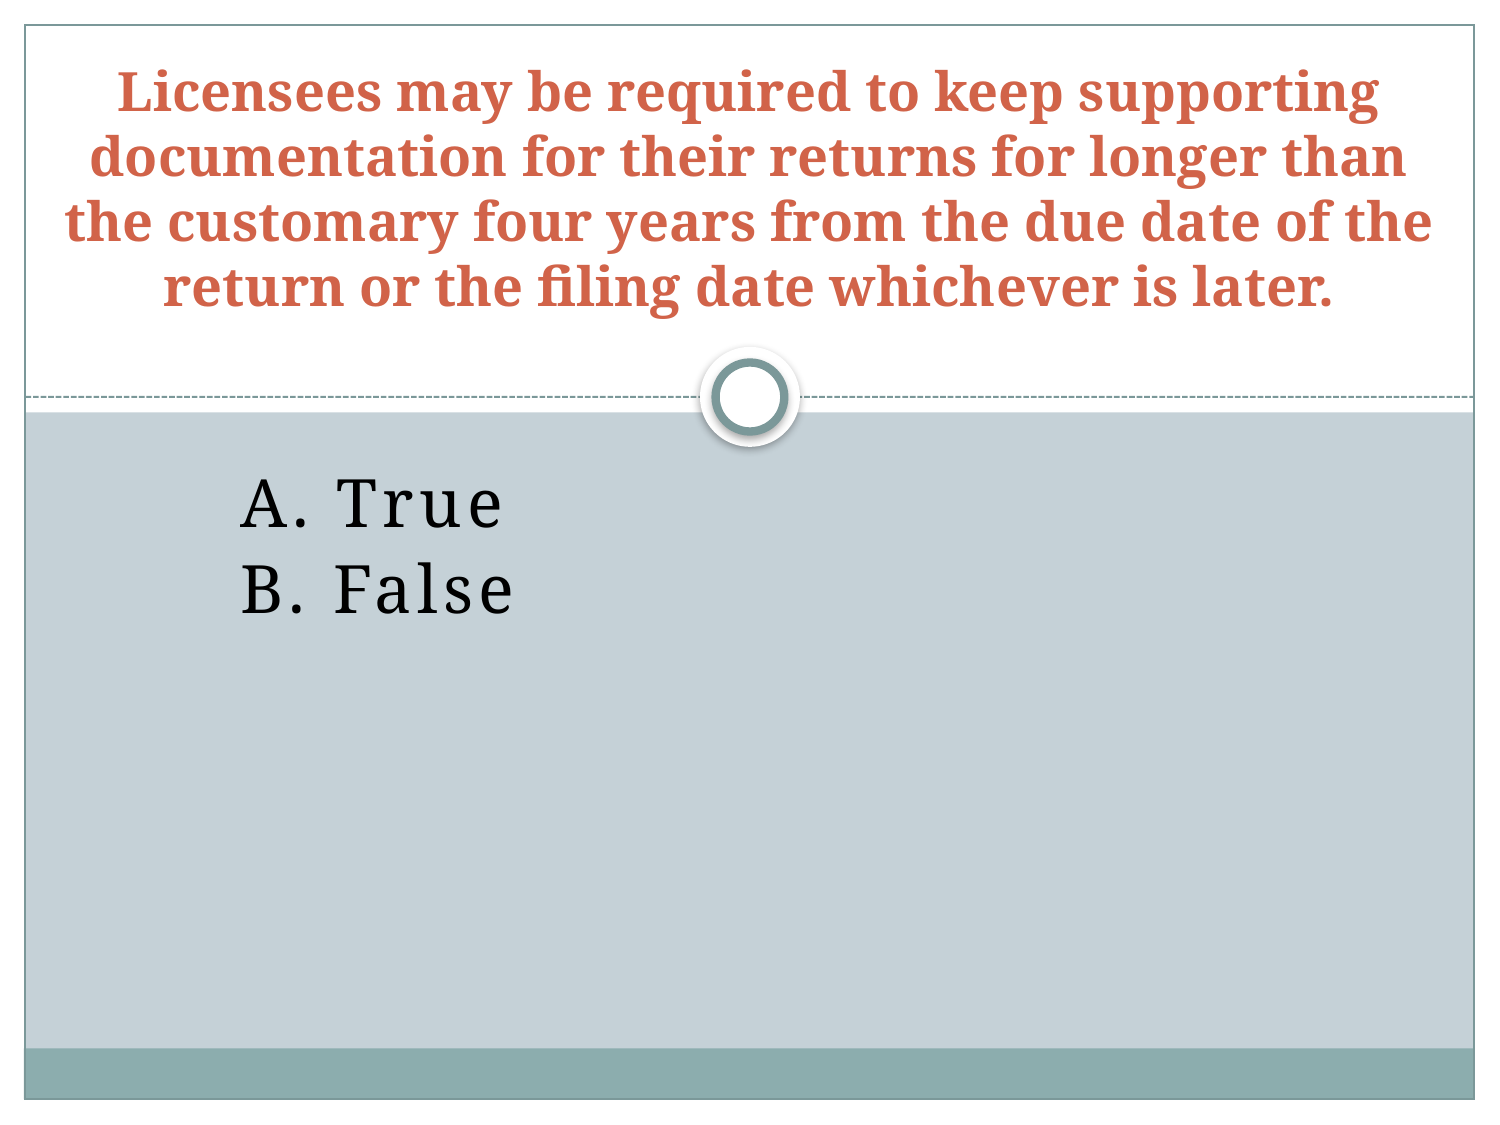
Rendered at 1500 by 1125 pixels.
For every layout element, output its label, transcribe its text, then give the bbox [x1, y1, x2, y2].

title Licensees may be required to keep supporting documentation for their returns for longer than the customary four years from the due date of the return or the filing date whichever is later. [24, 12, 1476, 363]
subtitle A. True B. False [224, 462, 1276, 751]
